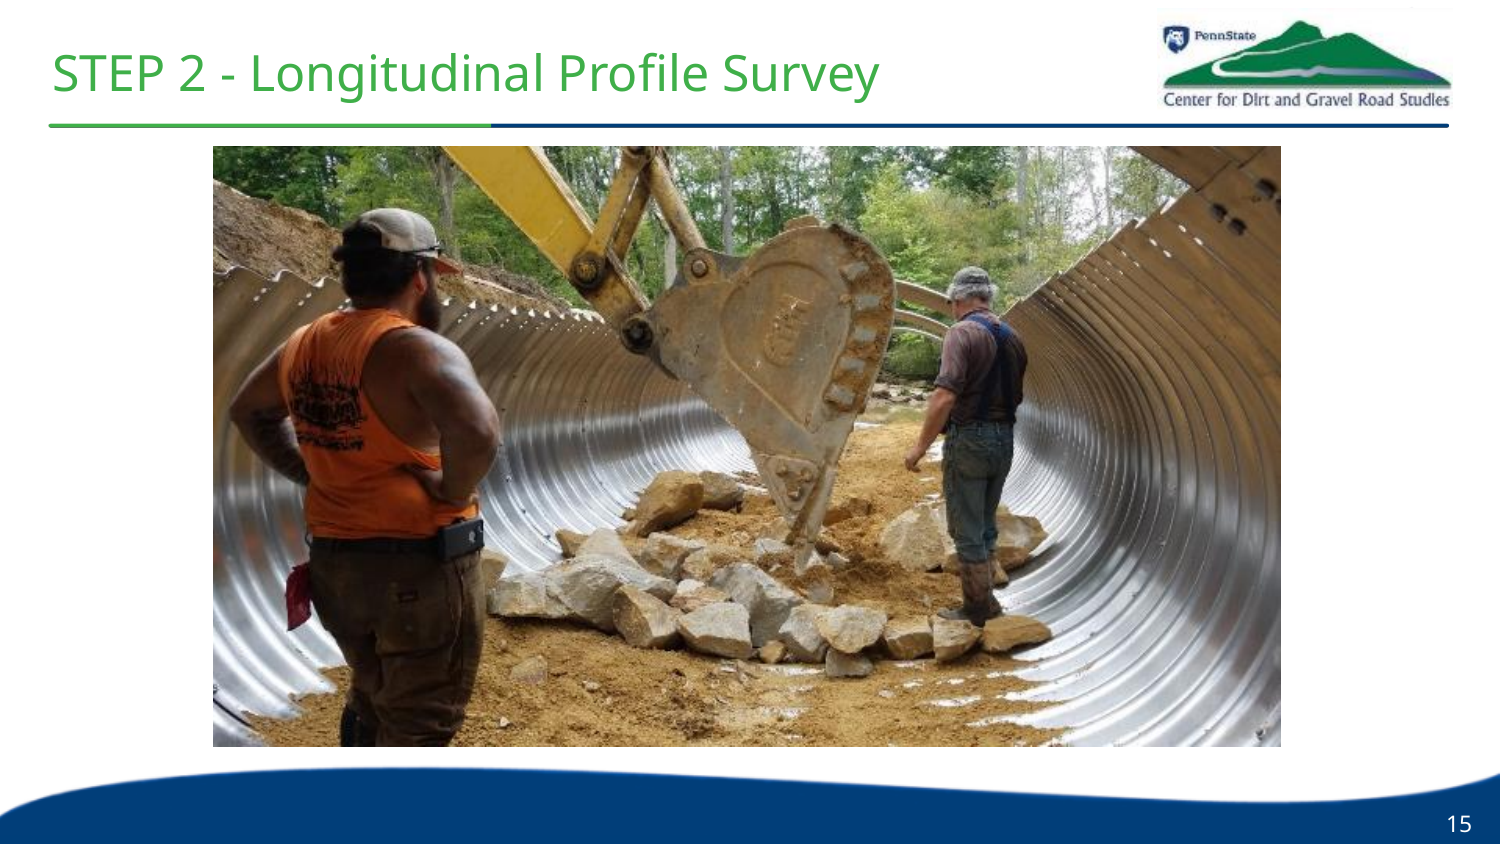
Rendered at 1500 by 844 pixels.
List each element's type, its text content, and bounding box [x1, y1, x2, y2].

slide_number 15 [1374, 801, 1488, 844]
title STEP 2 - Longitudinal Profile Survey [37, 34, 1152, 110]
picture [0, 146, 1500, 844]
picture [44, 0, 1456, 135]
